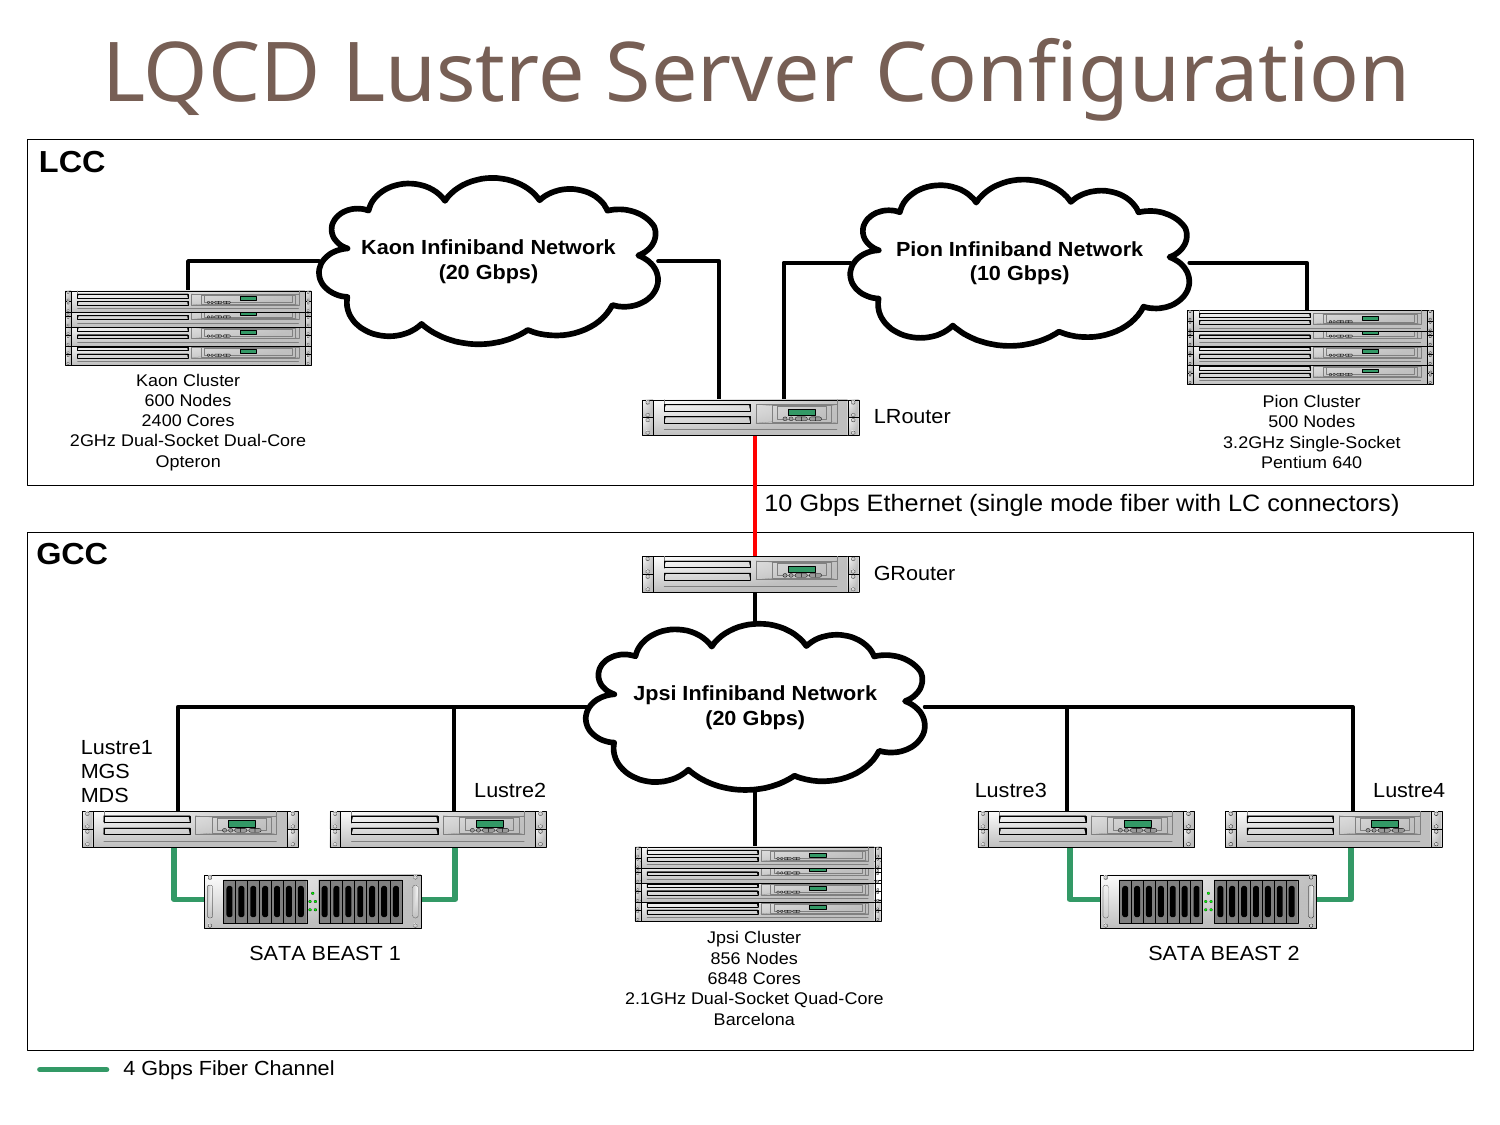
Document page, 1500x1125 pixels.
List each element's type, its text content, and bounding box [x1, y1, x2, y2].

title LQCD Lustre Server Configuration [87, 0, 1438, 137]
picture [24, 137, 1476, 1084]
